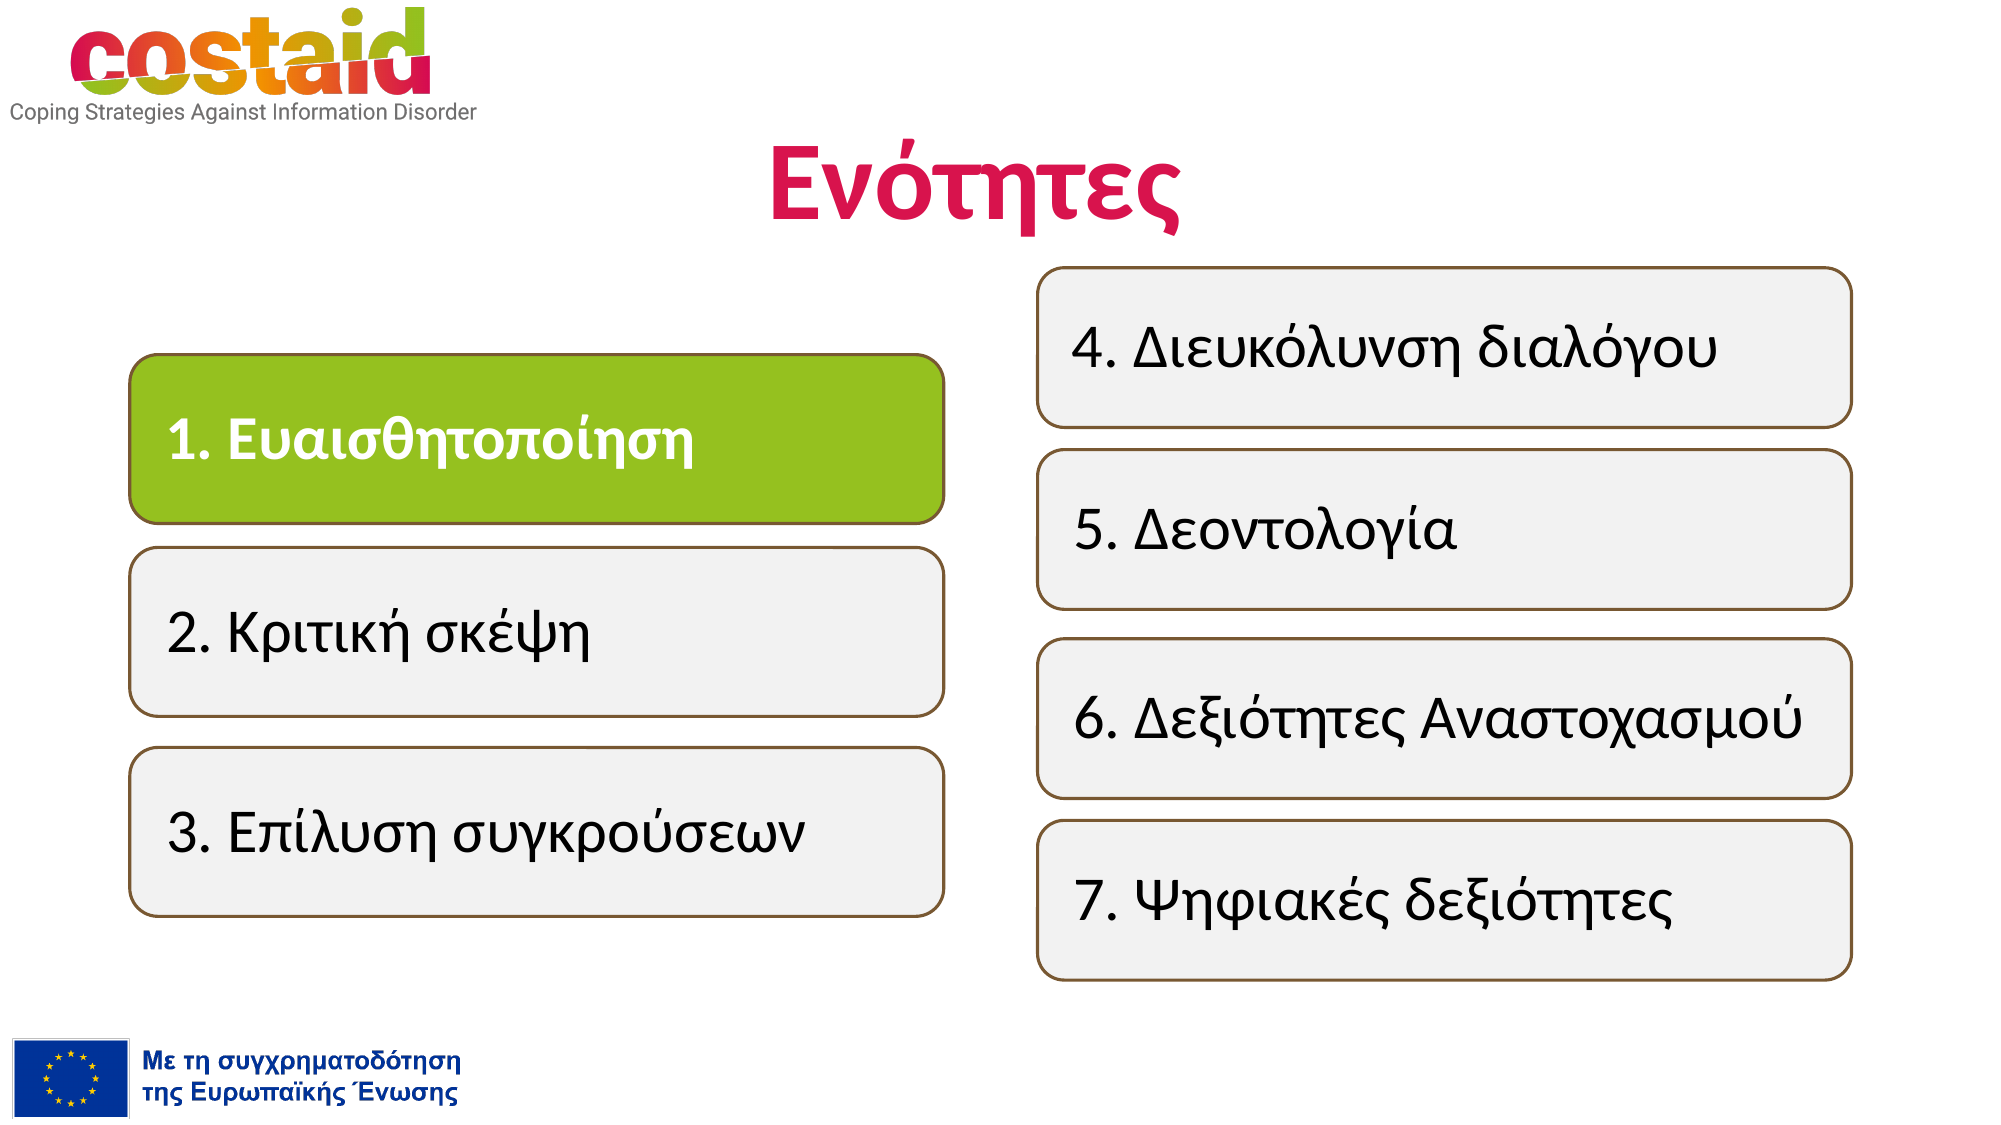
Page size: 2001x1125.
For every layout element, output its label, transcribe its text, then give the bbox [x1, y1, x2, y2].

picture [10, 7, 477, 124]
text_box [1037, 267, 1852, 986]
picture [8, 1034, 476, 1123]
title Ενότητες [1, 0, 1947, 247]
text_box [129, 354, 944, 920]
